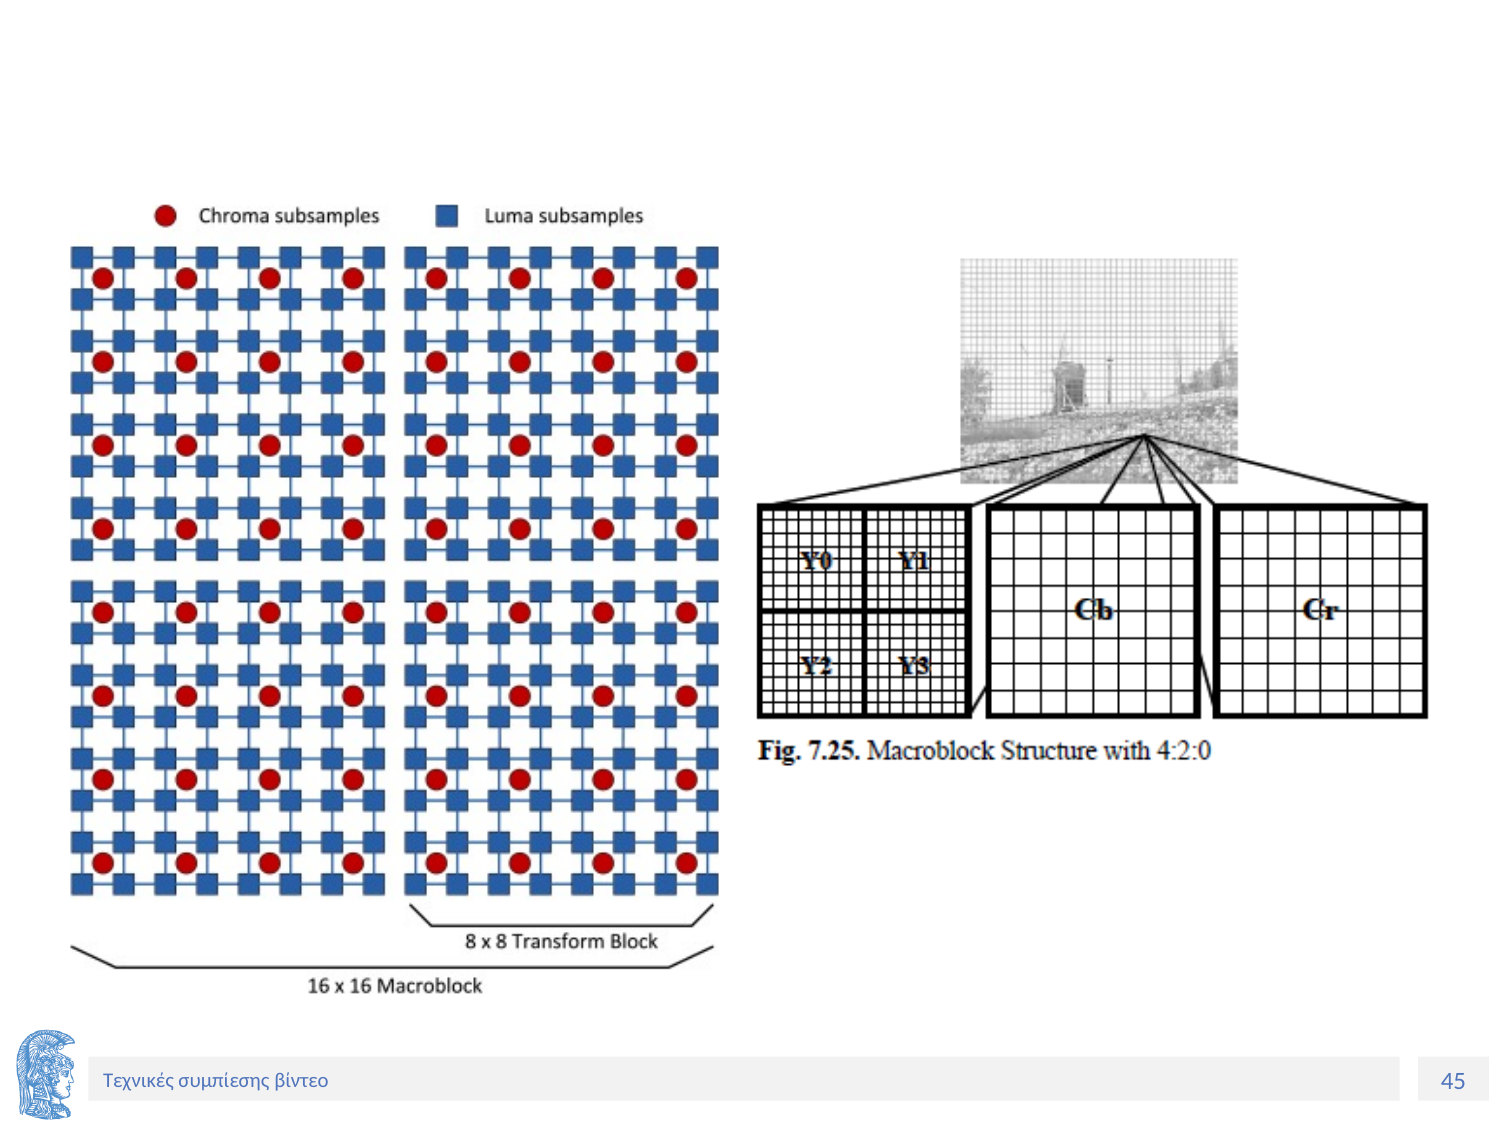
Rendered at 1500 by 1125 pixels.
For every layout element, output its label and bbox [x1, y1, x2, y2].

picture [36, 181, 752, 1024]
picture [755, 255, 1446, 775]
picture [9, 1026, 81, 1120]
